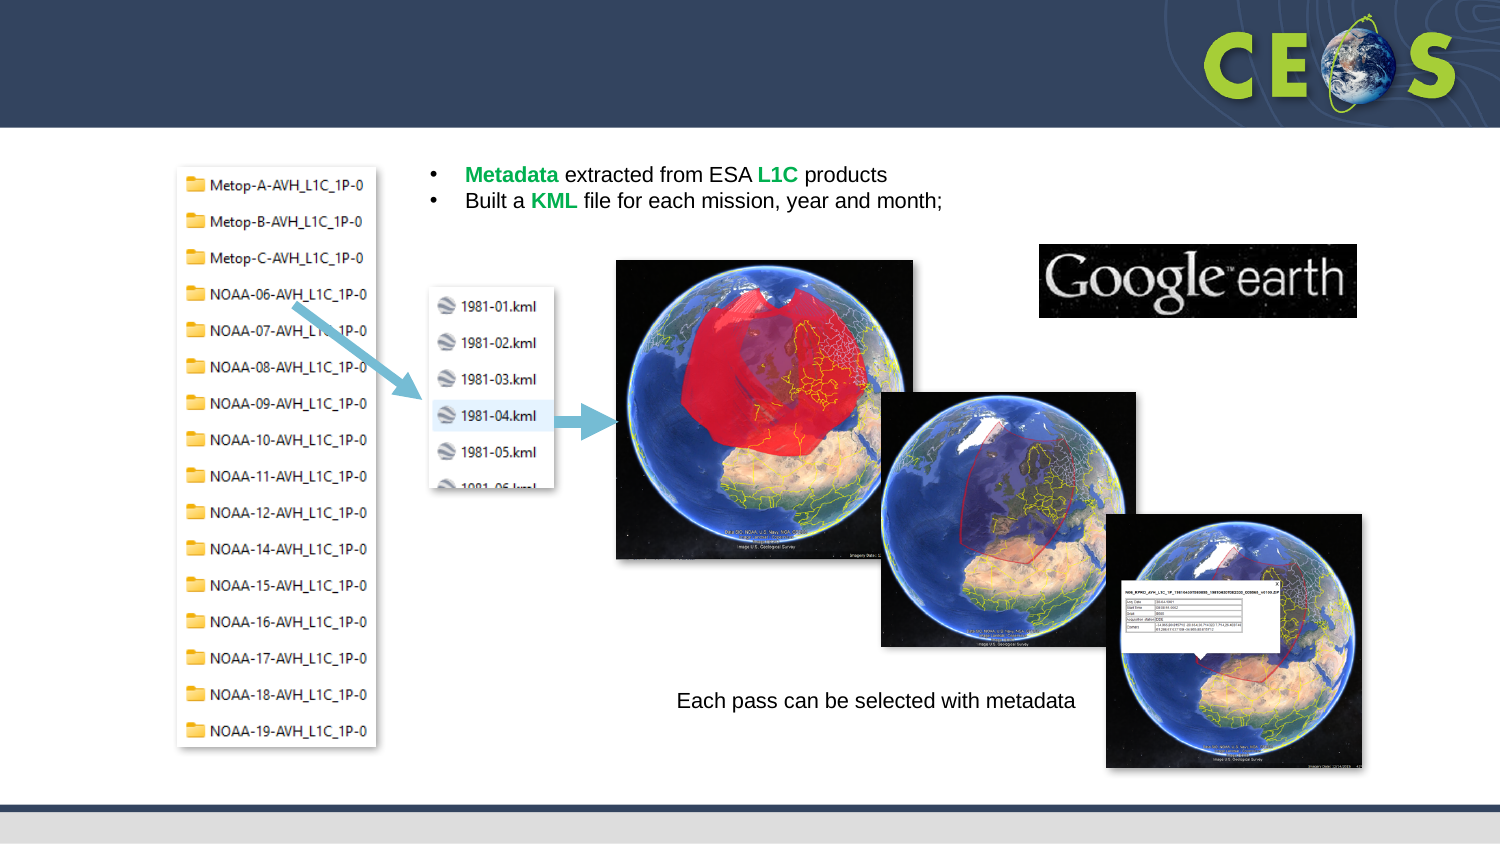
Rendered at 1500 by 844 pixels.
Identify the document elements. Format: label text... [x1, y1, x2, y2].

picture [176, 167, 376, 747]
picture [1039, 244, 1357, 319]
picture [1204, 13, 1455, 113]
text_box Each pass can be selected with metadata [661, 679, 1101, 721]
text_box Metadata extracted from ESA L1C products Built a KML file for each mission, year and month; [414, 153, 1170, 221]
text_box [293, 304, 423, 401]
picture [616, 260, 1363, 768]
picture [429, 286, 555, 488]
